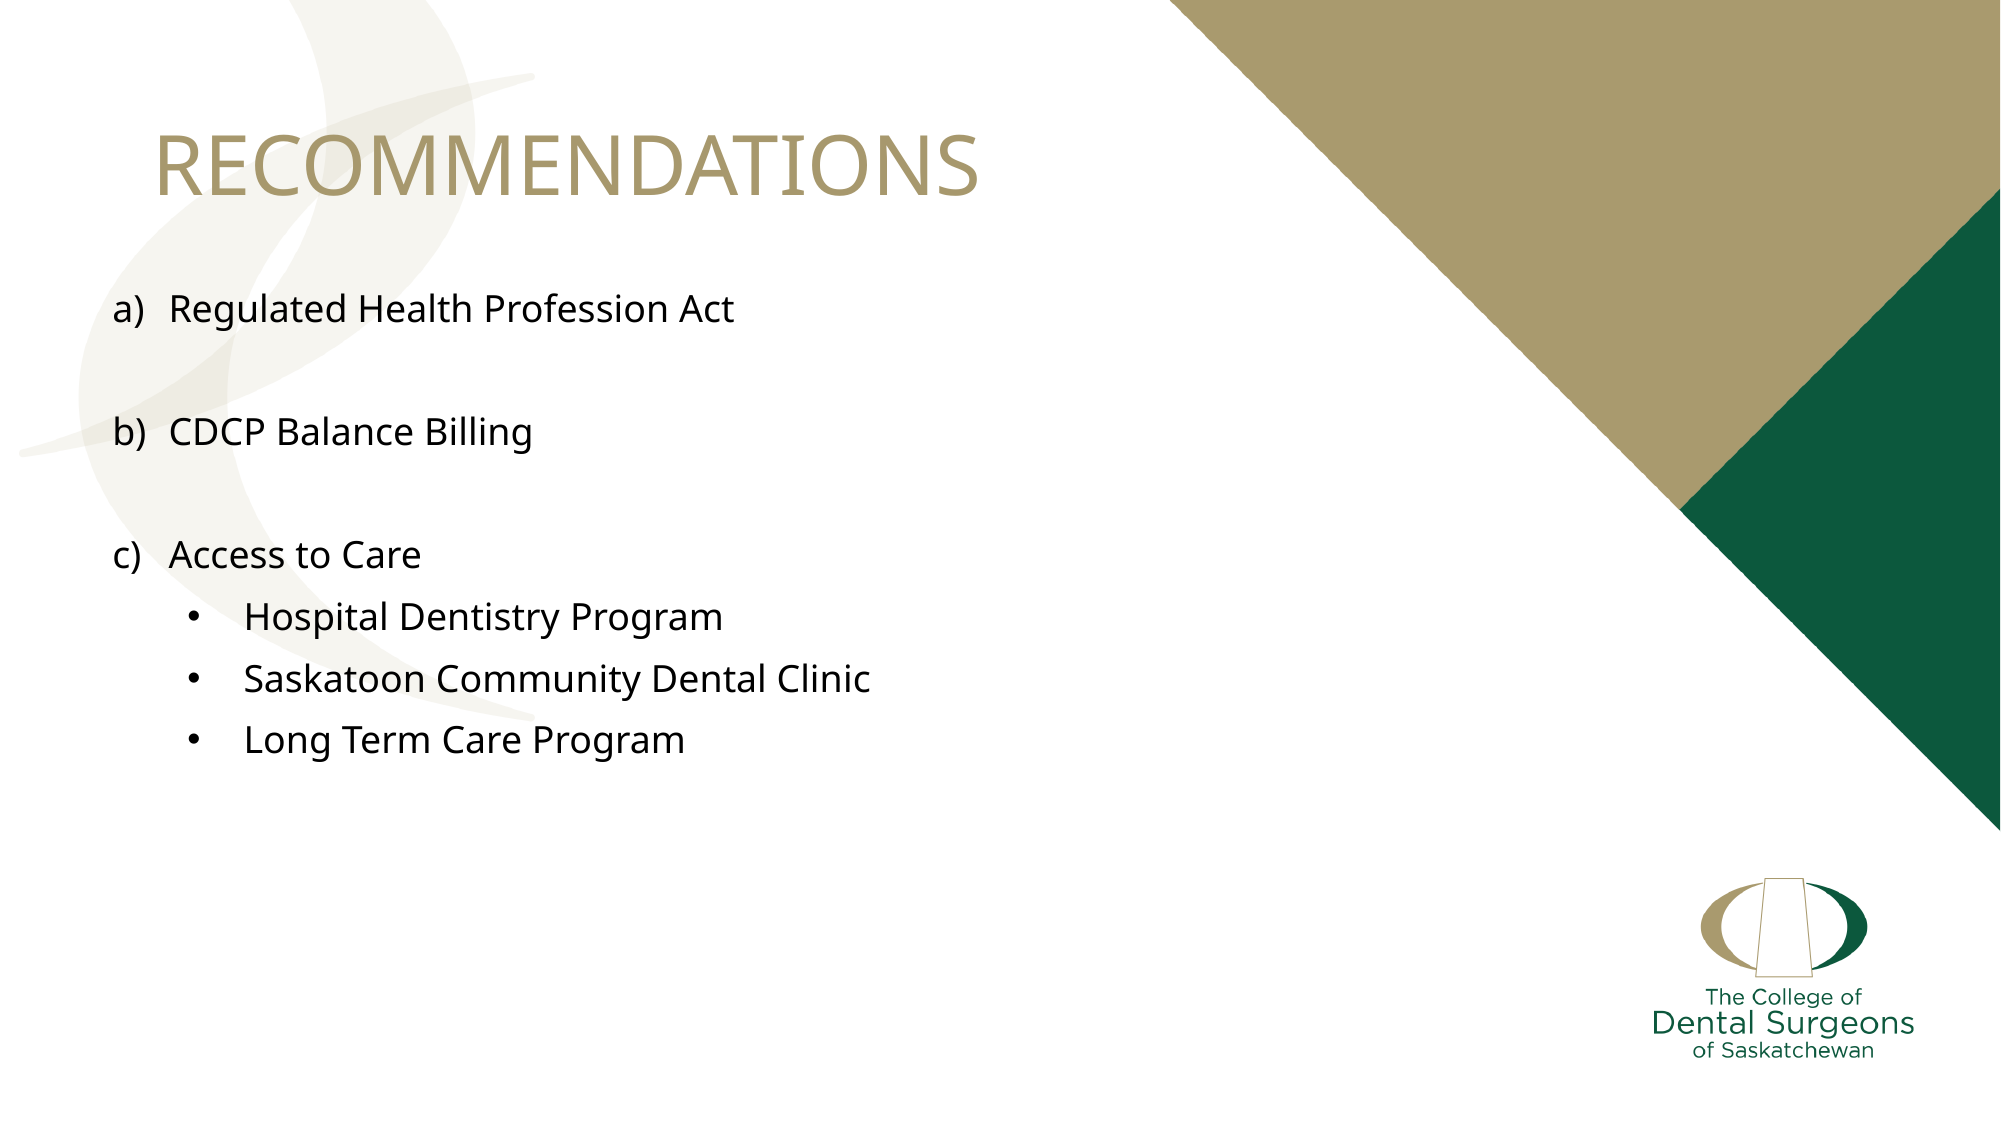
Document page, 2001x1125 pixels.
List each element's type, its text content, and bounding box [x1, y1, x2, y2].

text_box Regulated Health Profession Act CDCP Balance Billing Access to Care Hospital Dentistry Program Saskatoon Community Dental Clinic Long Term Care Program [97, 277, 1462, 769]
title RECOMMENDATIONS [137, 59, 1260, 277]
picture [0, 0, 2001, 1125]
